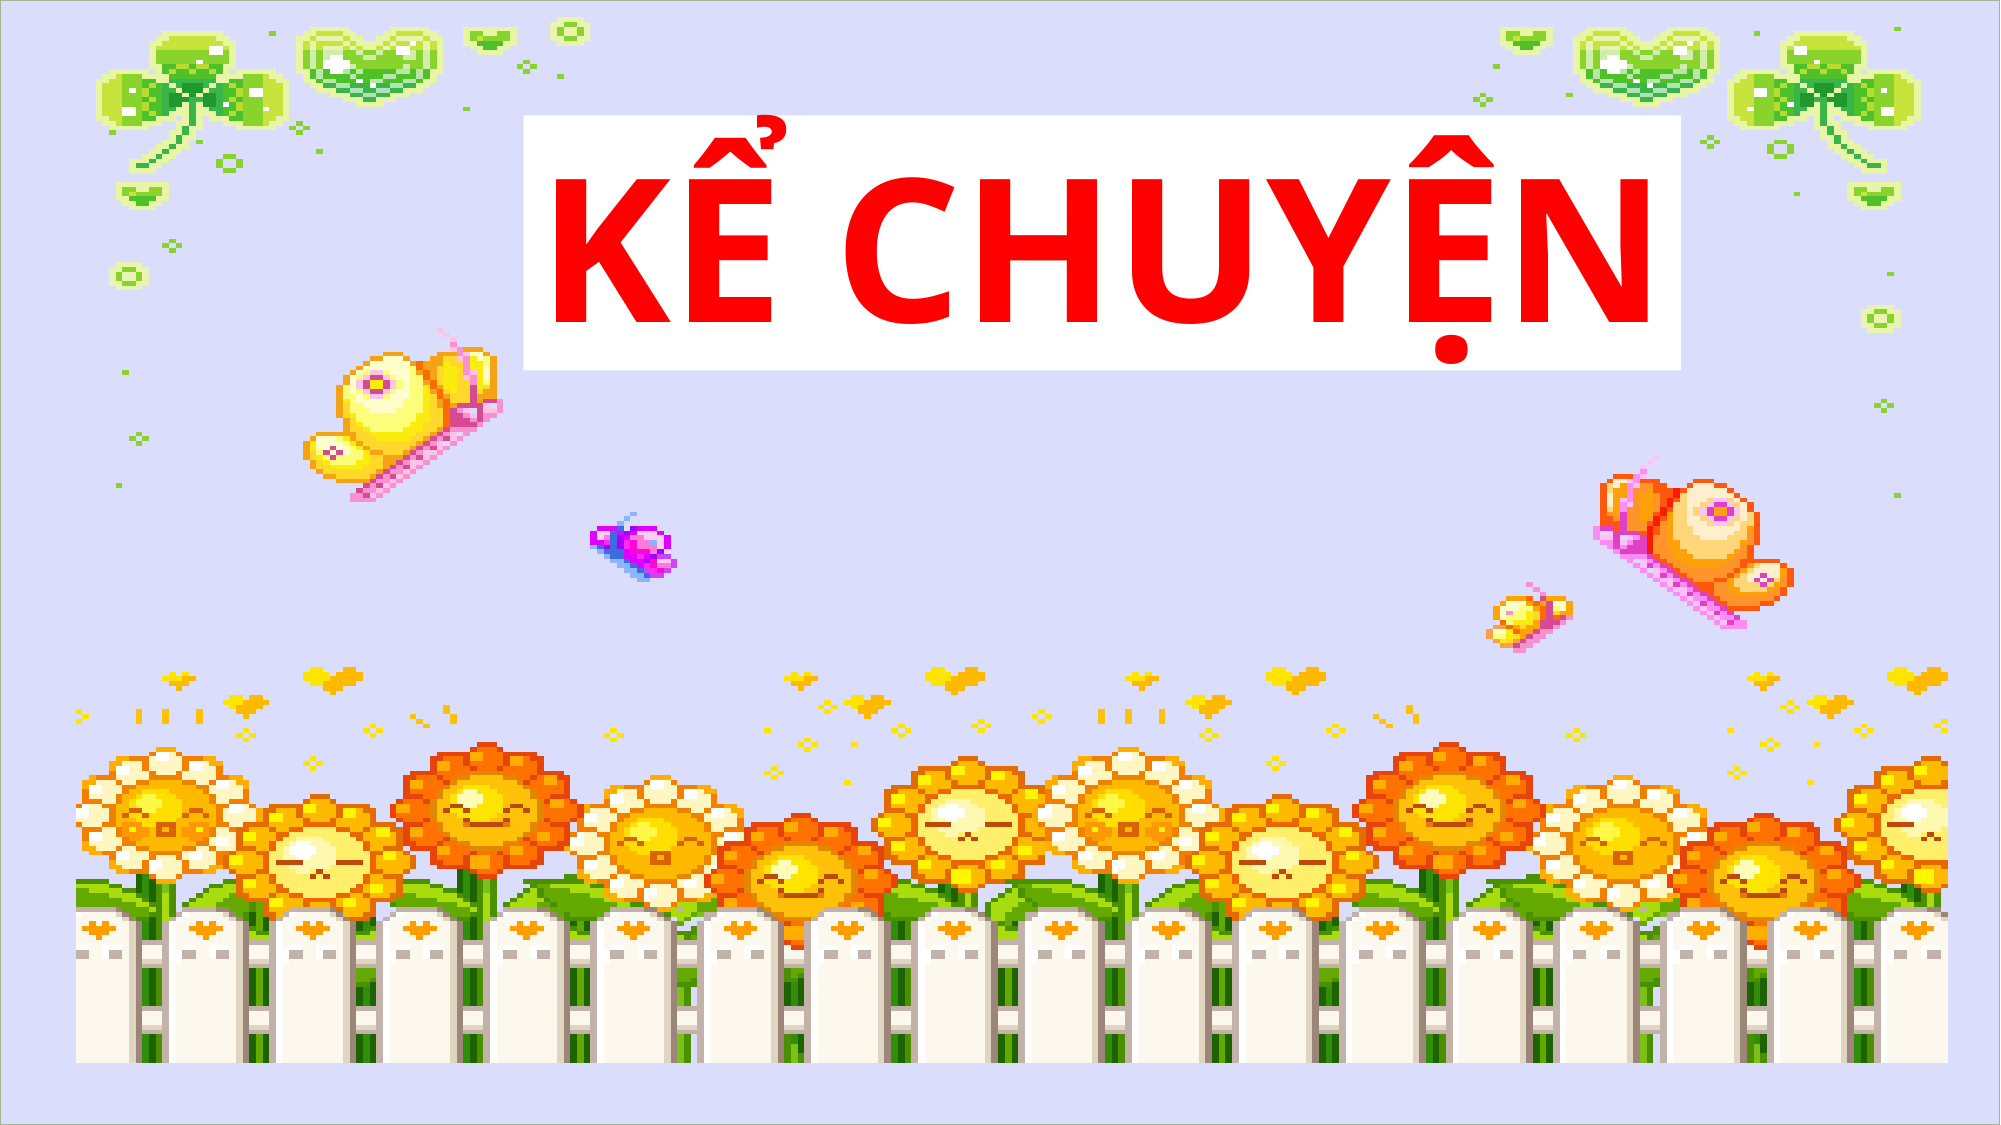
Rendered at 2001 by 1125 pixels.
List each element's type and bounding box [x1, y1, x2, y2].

picture [75, 0, 1948, 1063]
text_box [0, 0, 2000, 1125]
